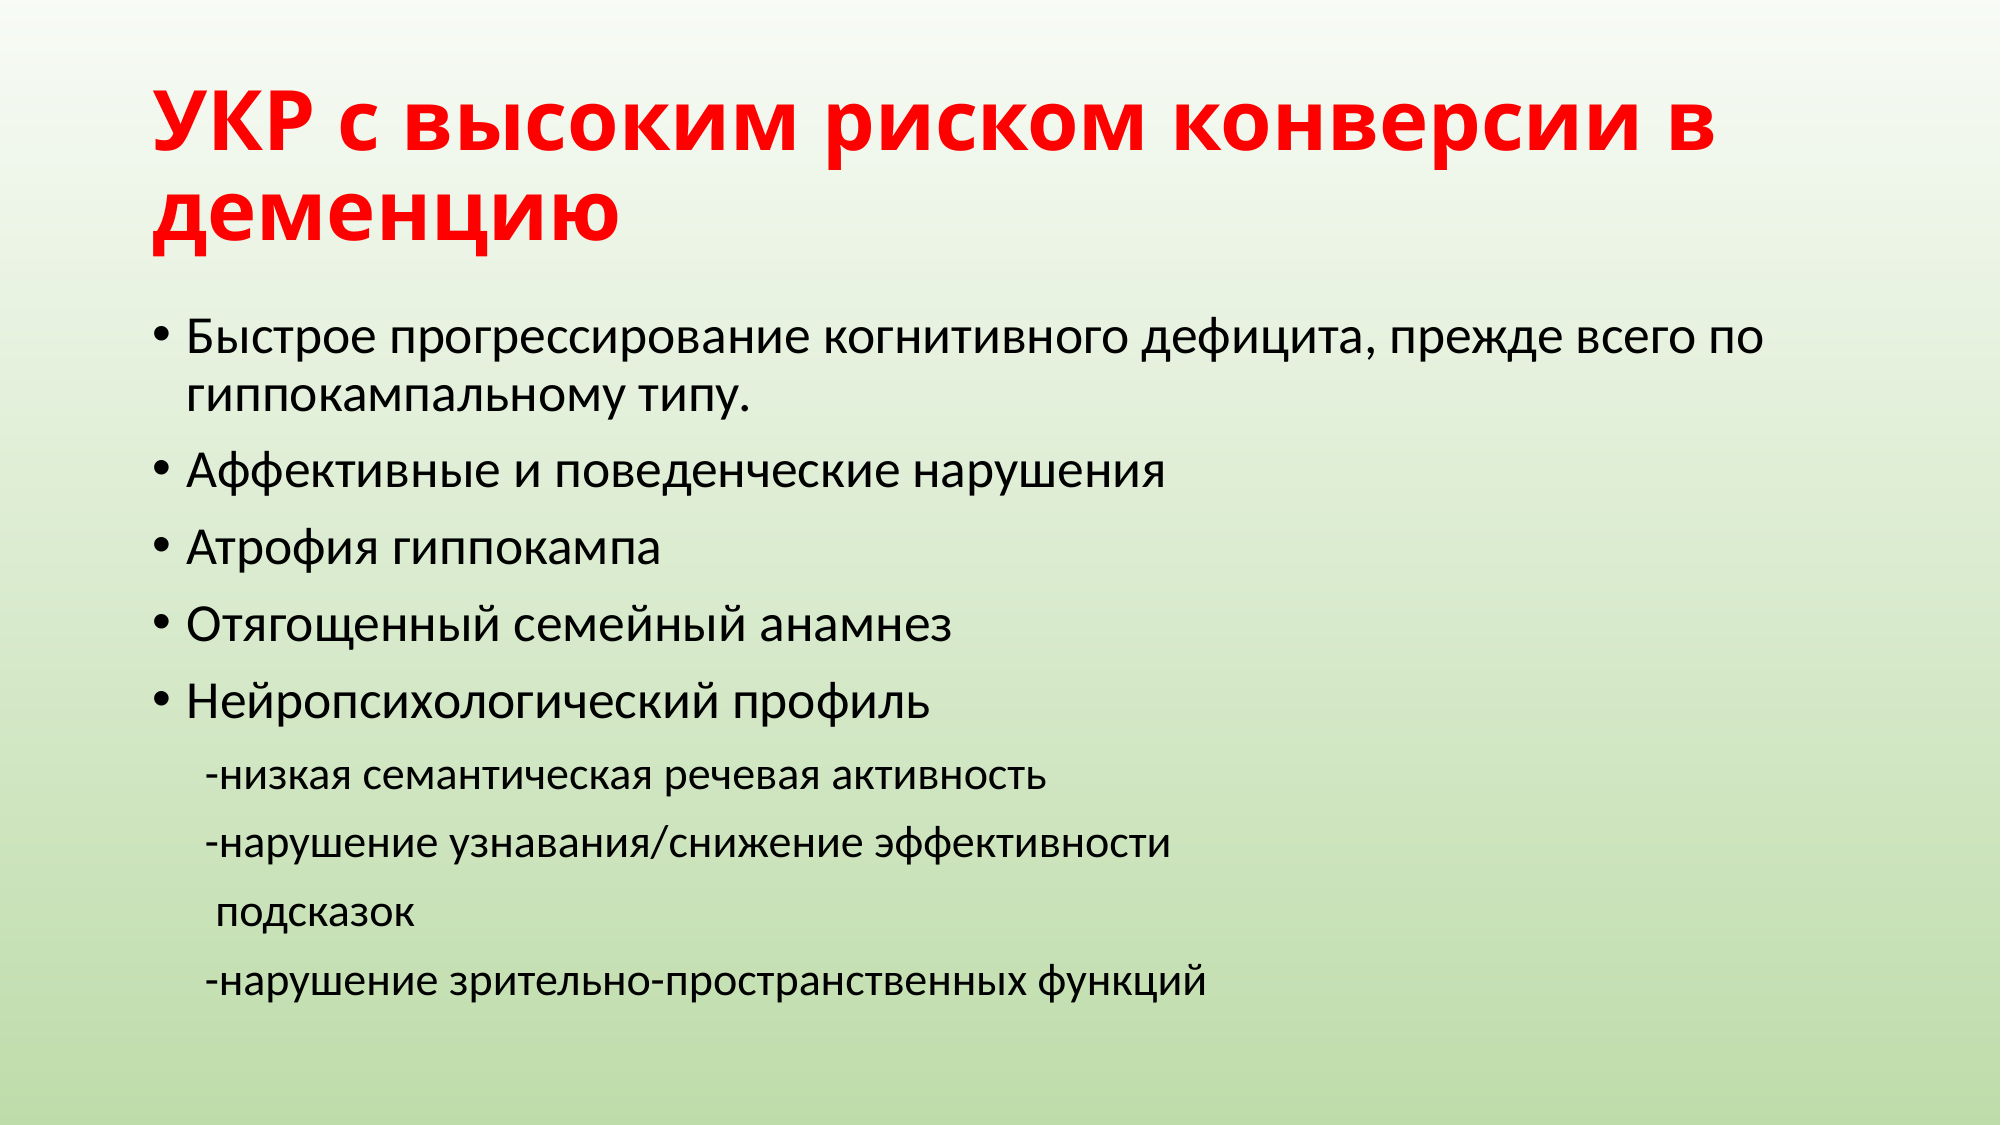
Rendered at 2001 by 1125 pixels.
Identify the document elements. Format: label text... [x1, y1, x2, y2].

list Быстрое прогрессирование когнитивного дефицита, прежде всего по гиппокампальному типу. Аффективные и поведенческие нарушения Атрофия гиппокампа Отягощенный семейный анамнез Нейропсихологический профиль -низкая семантическая речевая активность -нарушение узнавания/снижение эффективности подсказок -нарушение зрительно-пространственных функций [137, 299, 1863, 1014]
title УКР с высоким риском конверсии в деменцию [137, 59, 1863, 278]
